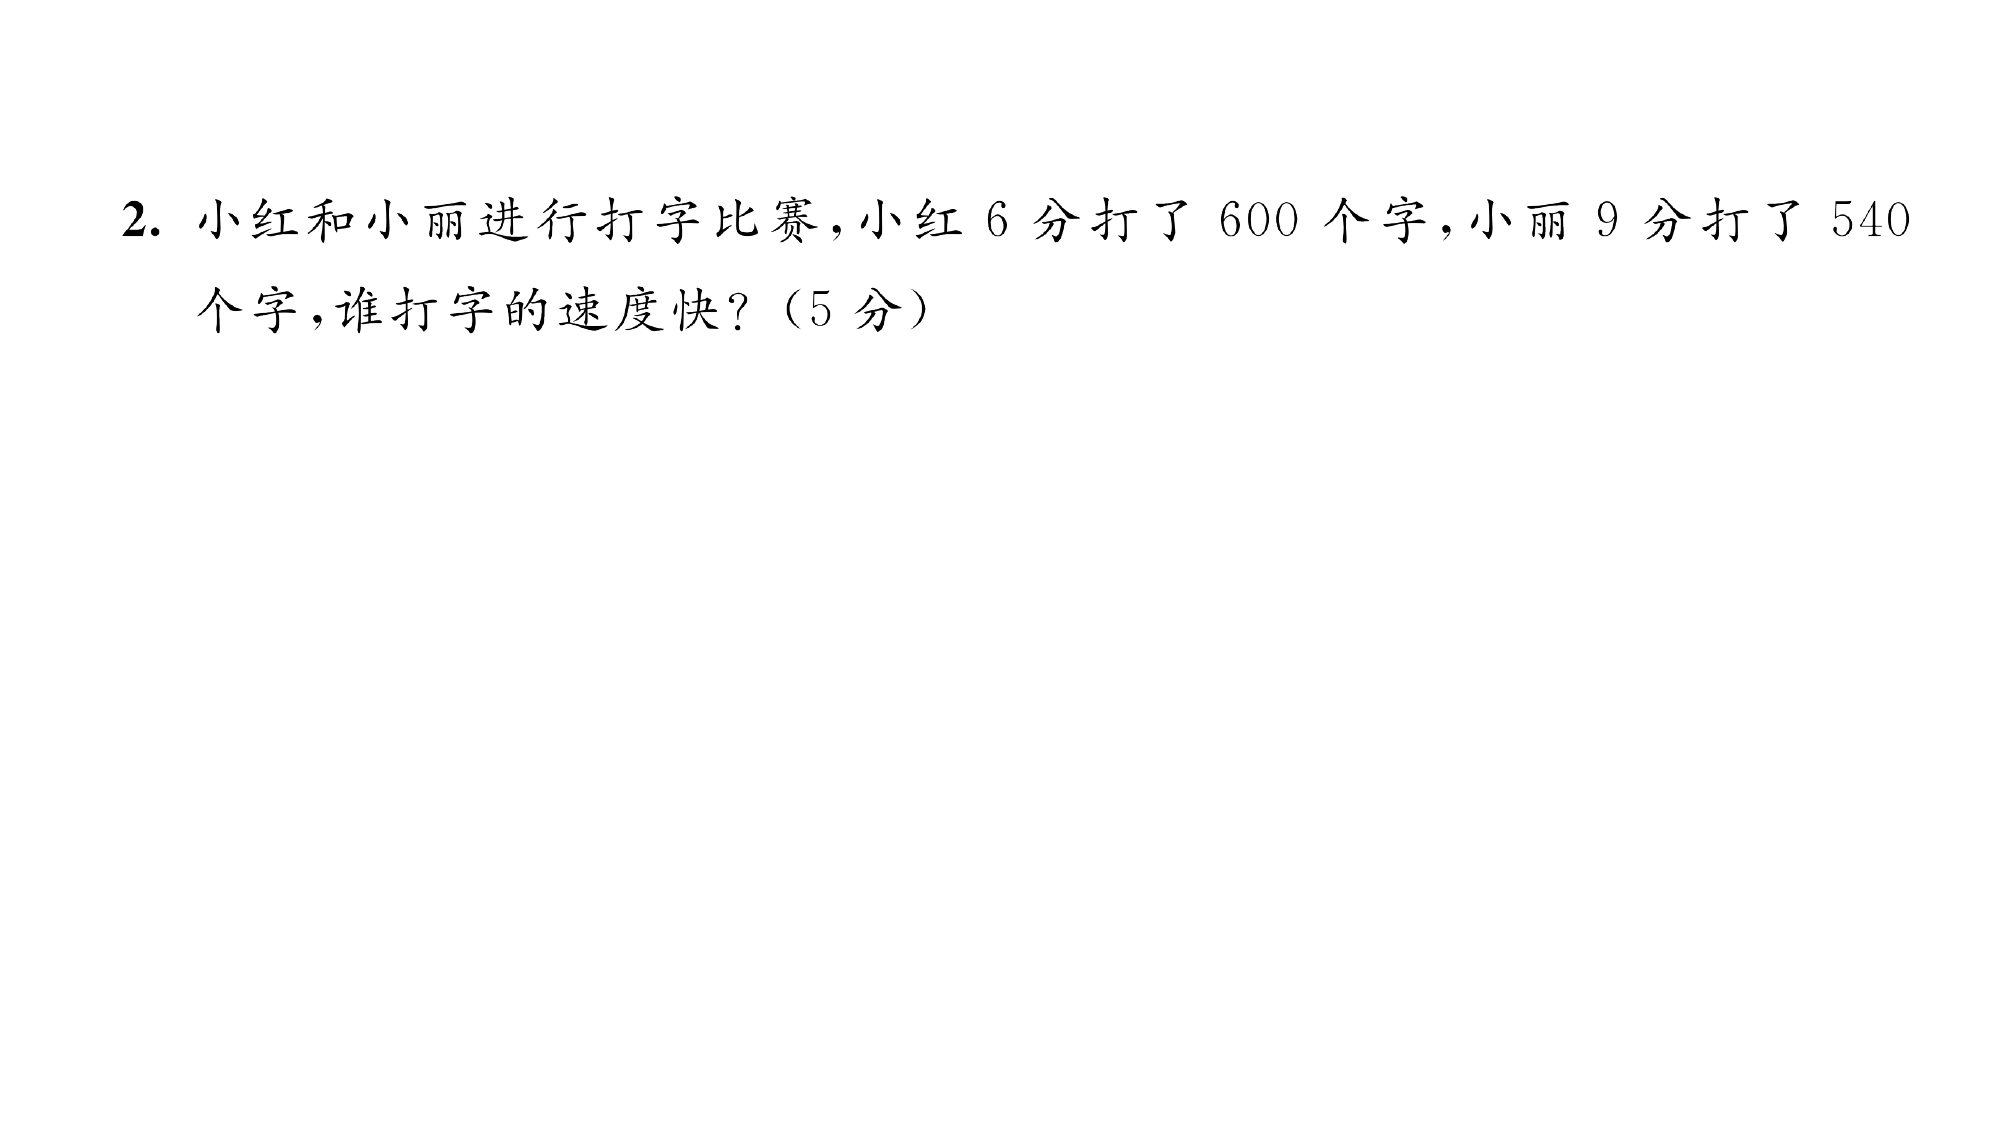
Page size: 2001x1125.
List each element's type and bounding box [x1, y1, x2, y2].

picture [118, 177, 2000, 529]
